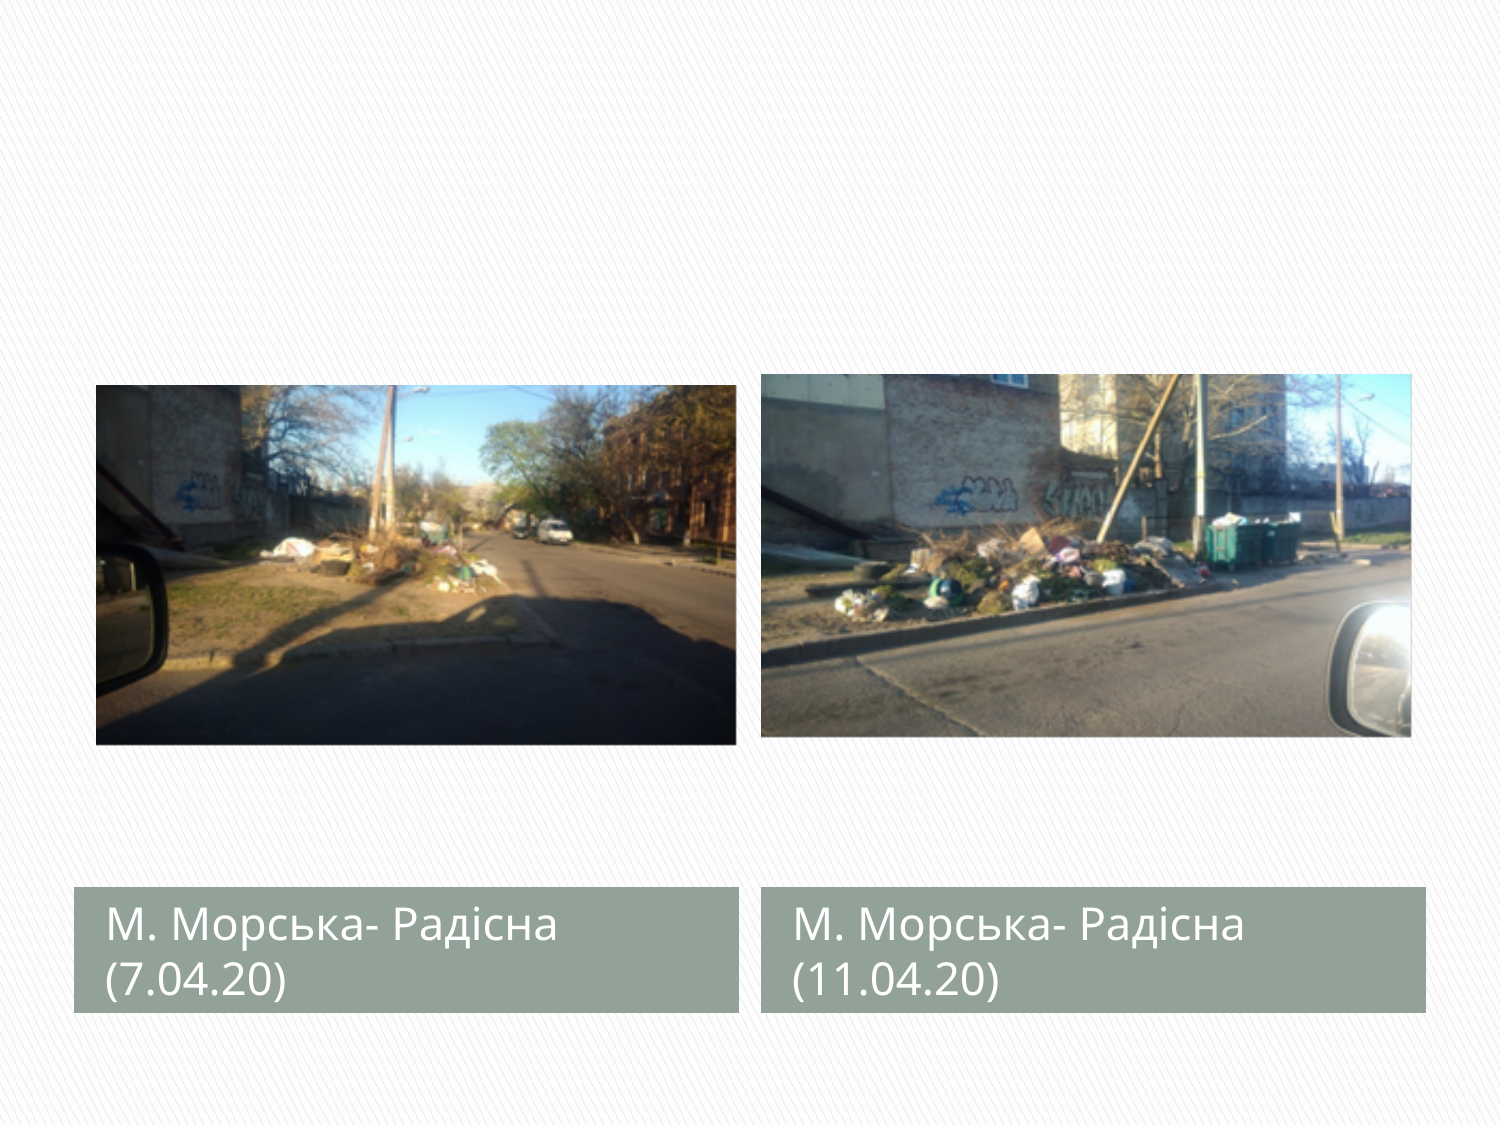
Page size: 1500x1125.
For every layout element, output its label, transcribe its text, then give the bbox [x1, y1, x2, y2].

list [96, 385, 739, 748]
list М. Морська- Радісна (11.04.20) [761, 887, 1426, 1013]
list М. Морська- Радісна (7.04.20) [74, 887, 739, 1013]
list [761, 374, 1414, 740]
